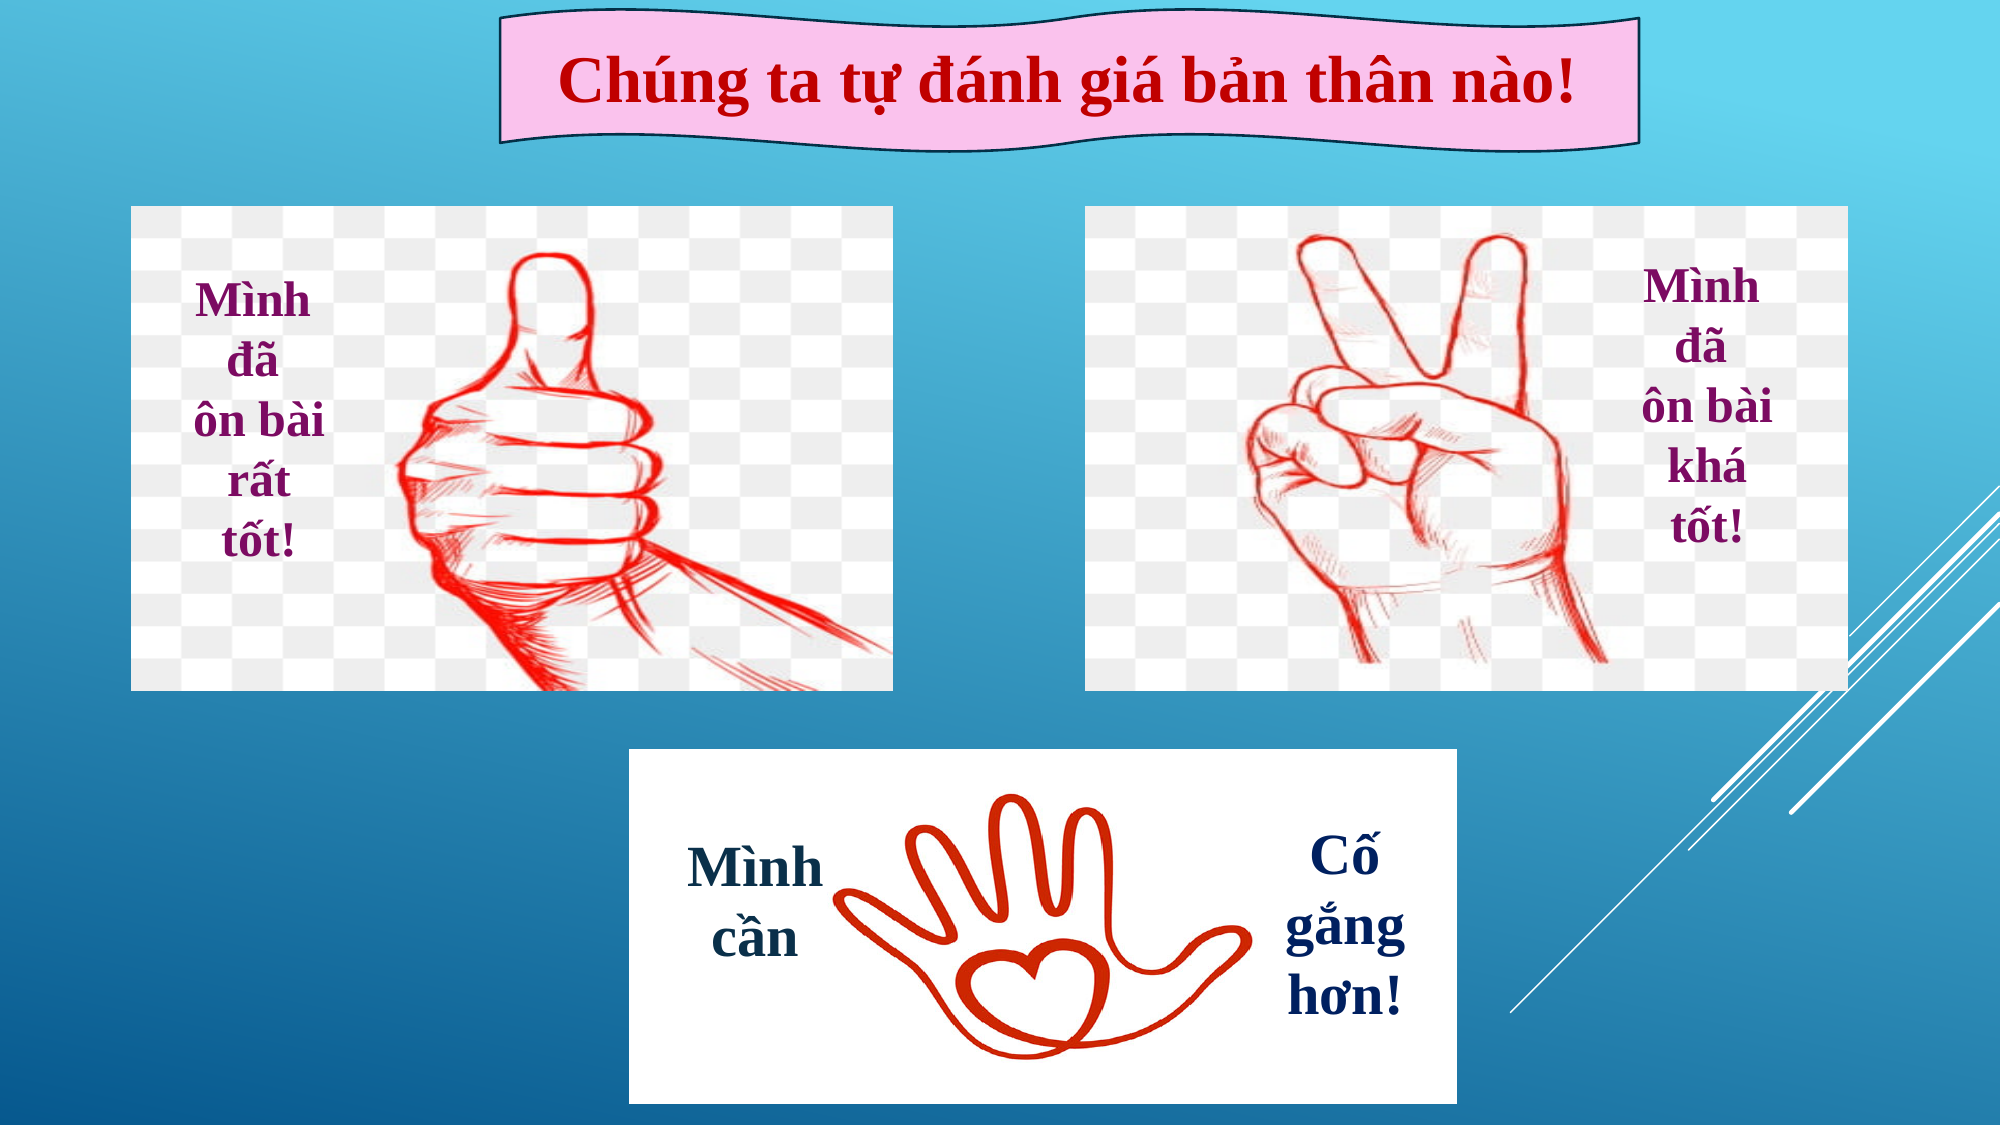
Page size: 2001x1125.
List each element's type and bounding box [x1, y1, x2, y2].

title [112, 736, 1513, 984]
text_box [499, 8, 1926, 171]
text_box [1085, 206, 1848, 692]
text_box [131, 206, 894, 692]
text_box [629, 749, 1457, 1104]
